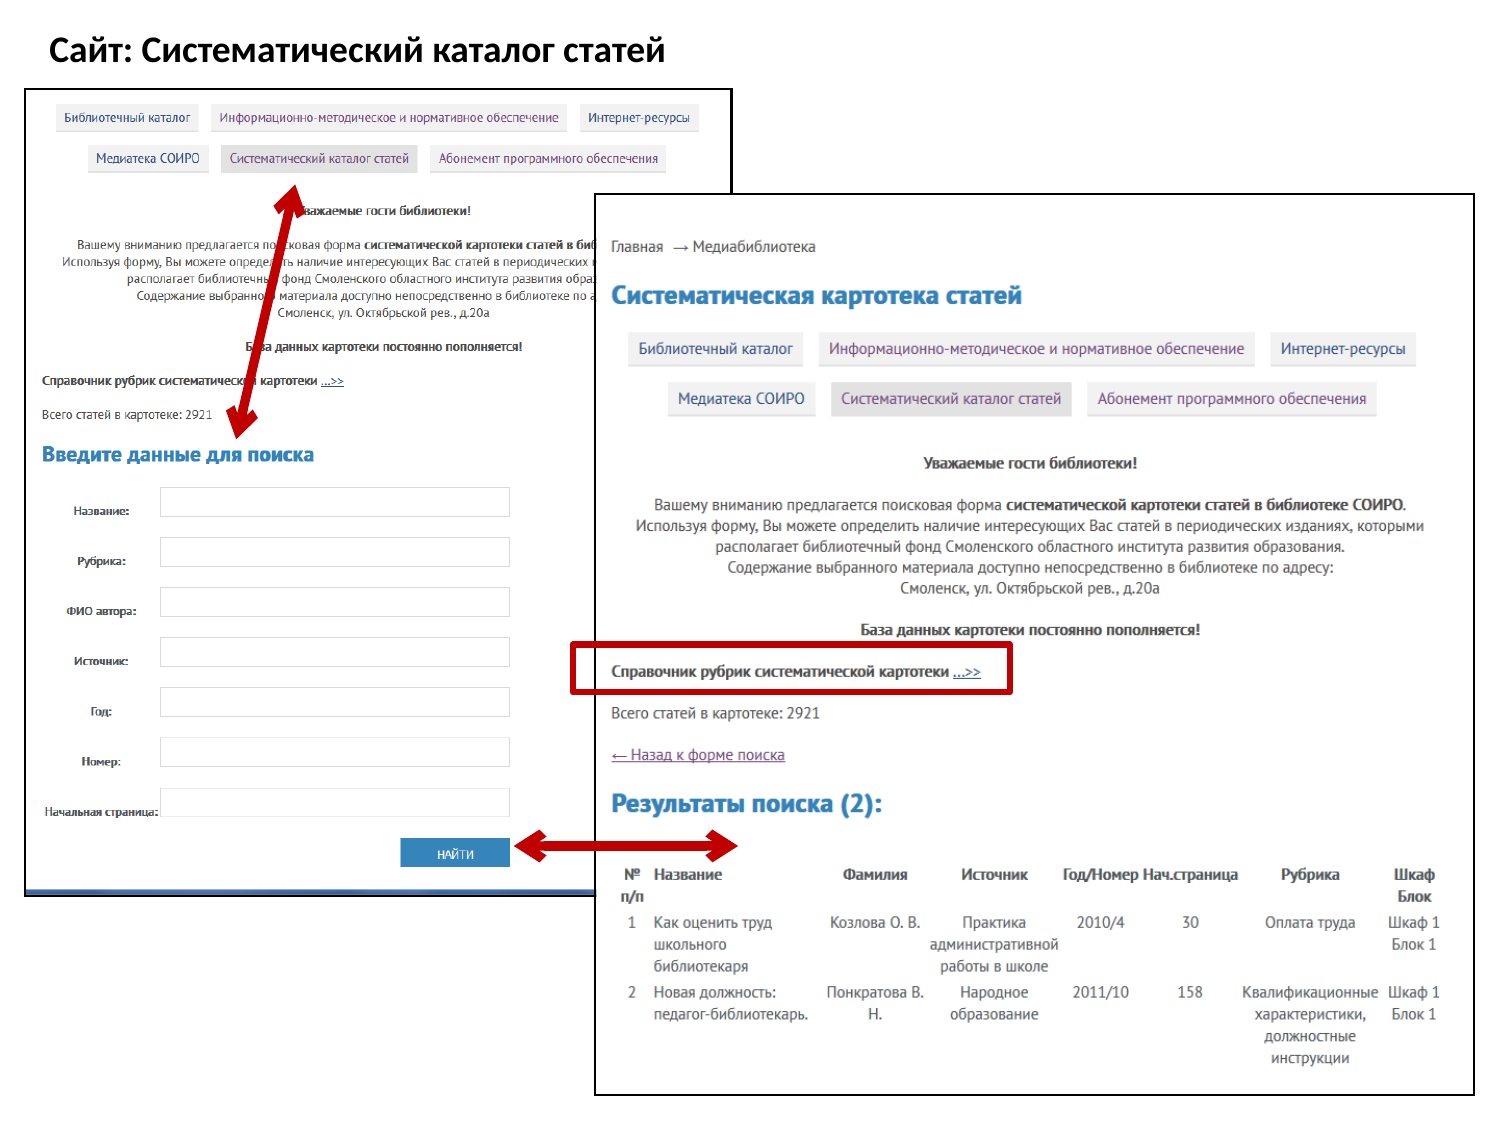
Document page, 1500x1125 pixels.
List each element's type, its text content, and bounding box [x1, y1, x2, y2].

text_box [25, 89, 731, 896]
picture [596, 194, 1474, 1095]
text_box Сайт: Систематический каталог статей [34, 17, 682, 78]
